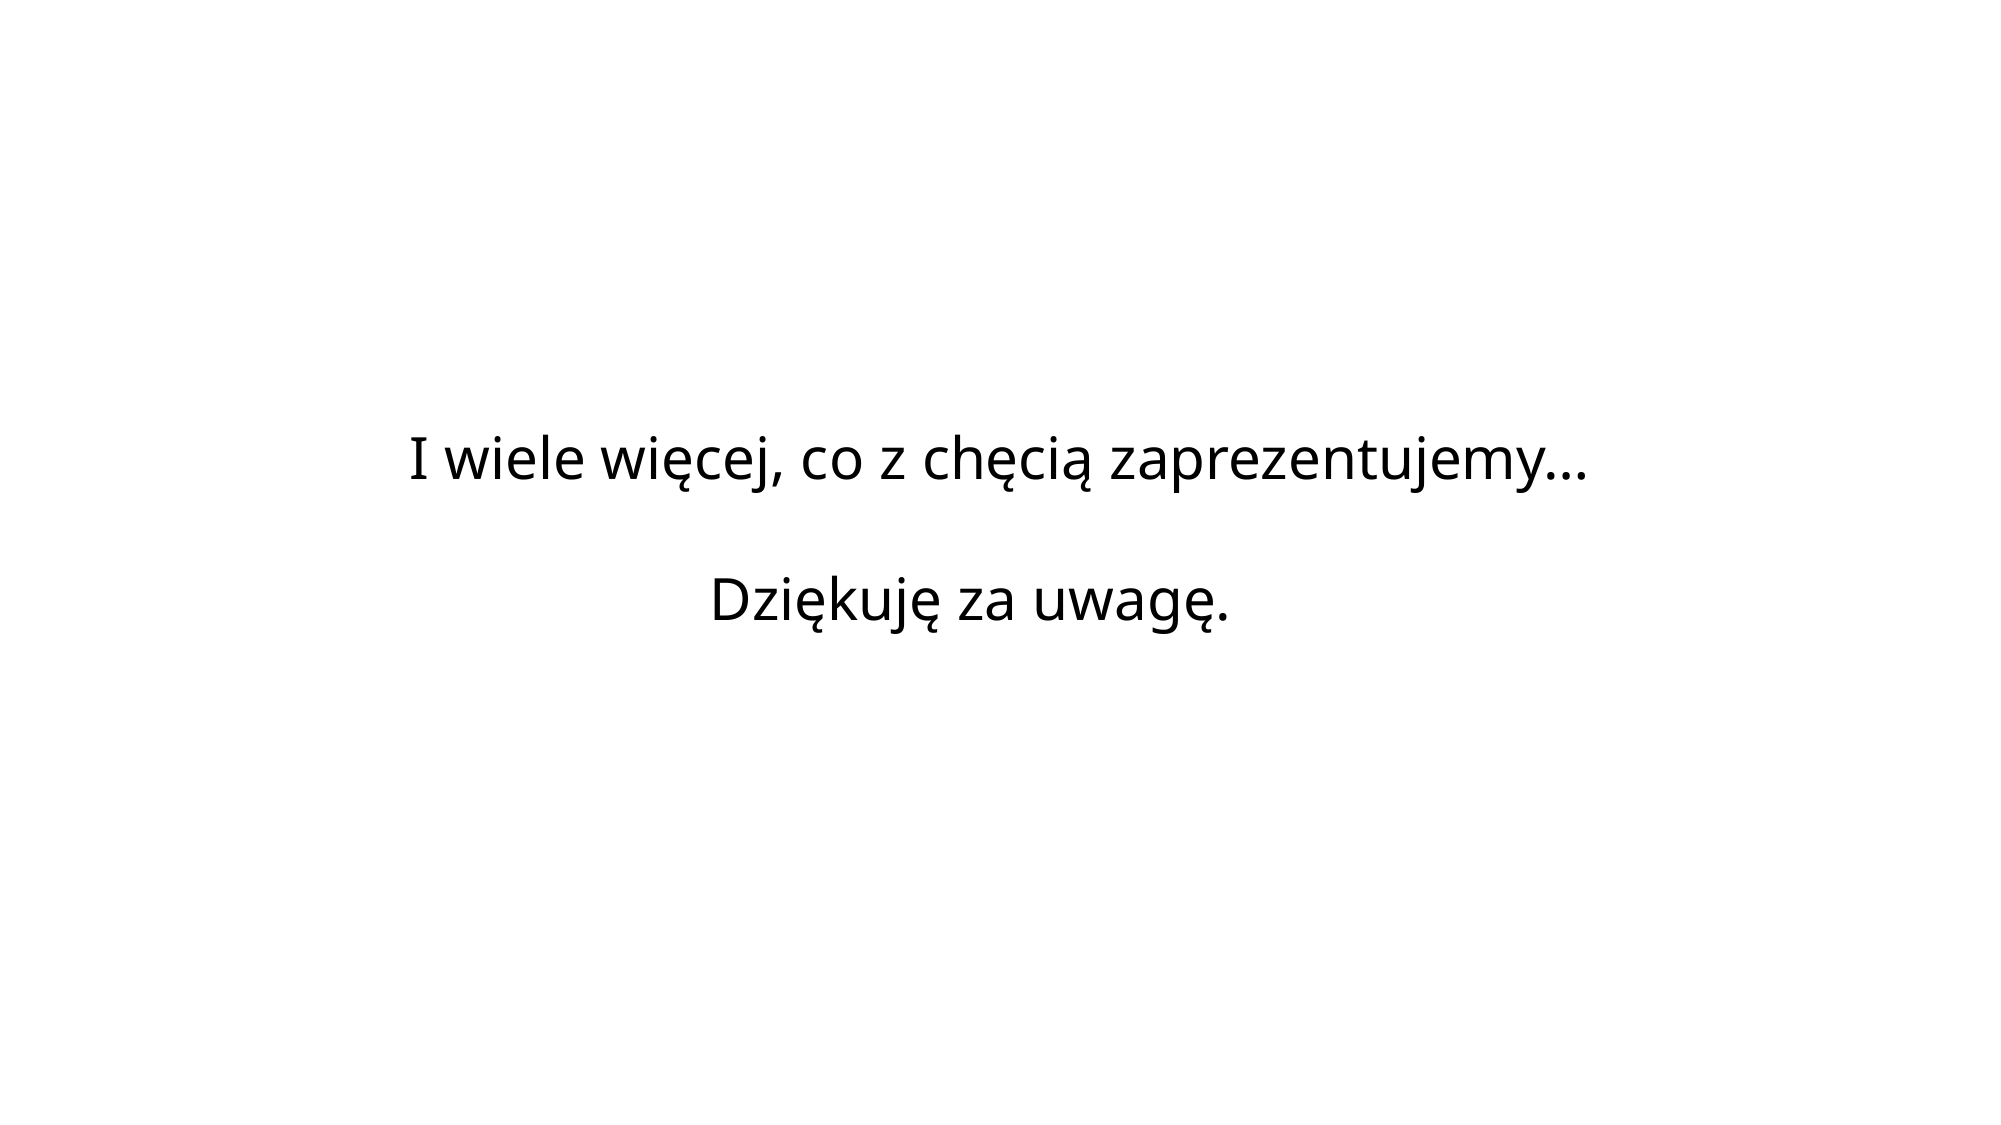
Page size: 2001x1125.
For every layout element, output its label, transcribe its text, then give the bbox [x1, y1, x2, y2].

text_box I wiele więcej, co z chęcią zaprezentujemy… Dziękuję za uwagę. [394, 414, 1606, 639]
